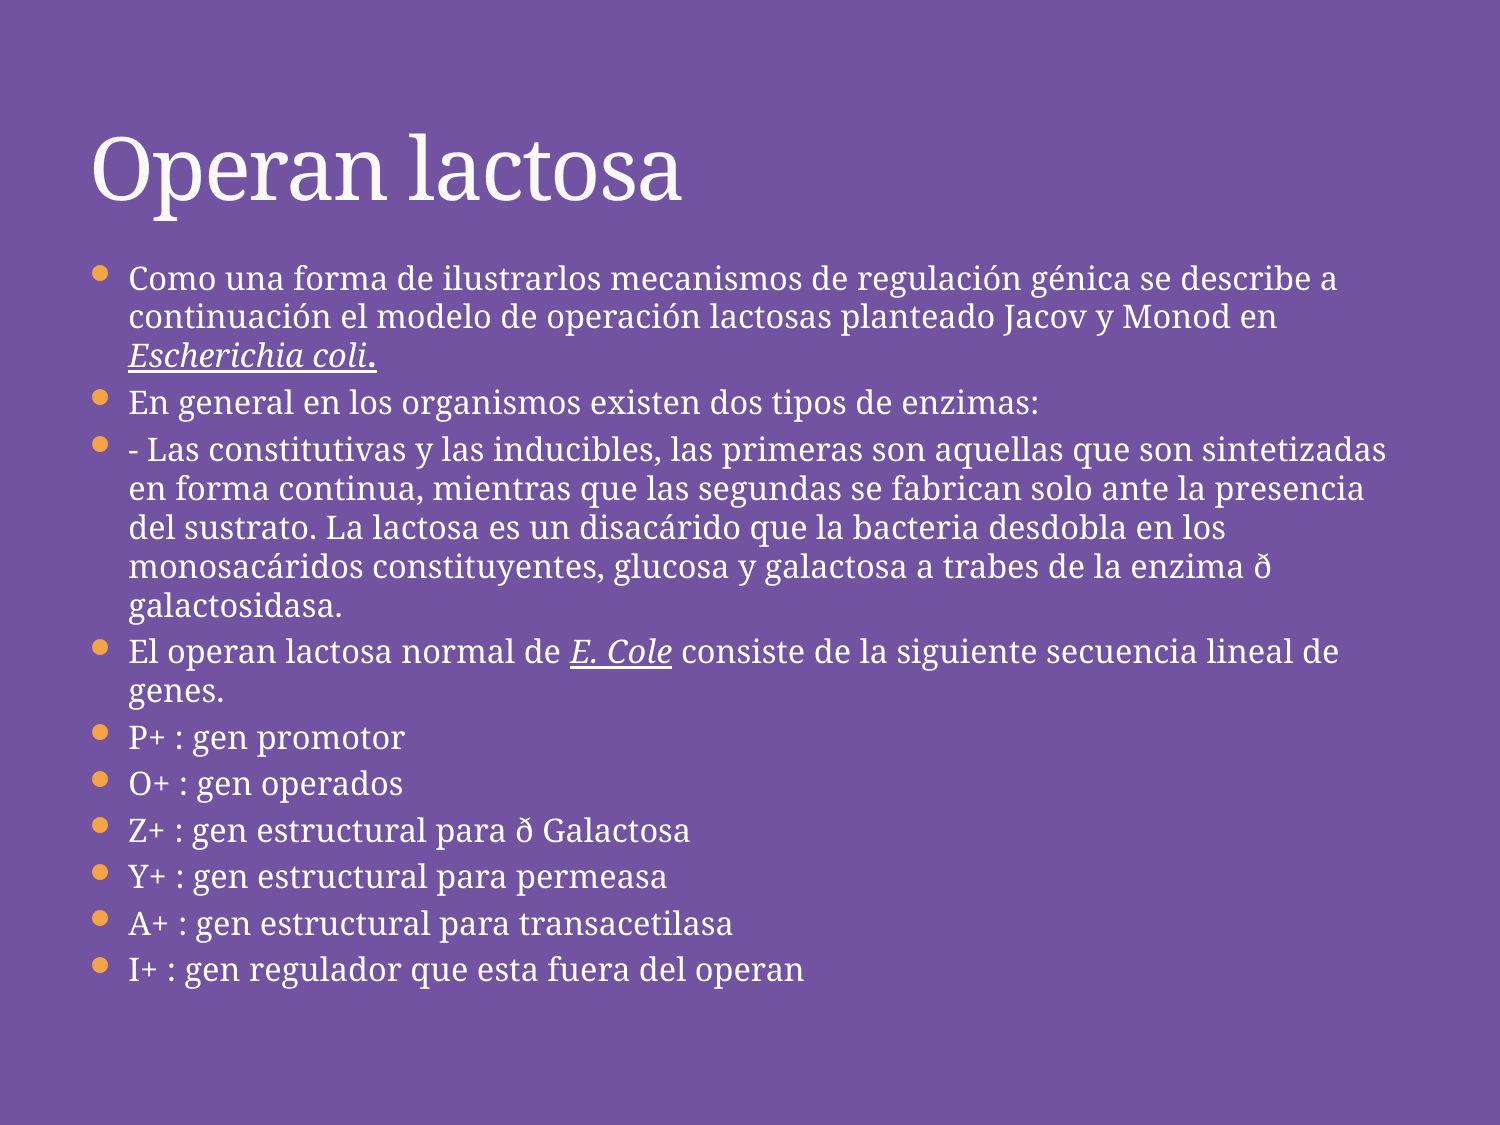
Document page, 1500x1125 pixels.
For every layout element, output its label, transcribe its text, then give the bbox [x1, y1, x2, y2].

title Operan lactosa [74, 24, 1425, 225]
list Como una forma de ilustrarlos mecanismos de regulación génica se describe a continuación el modelo de operación lactosas planteado Jacov y Monod en Escherichia coli. En general en los organismos existen dos tipos de enzimas: - Las constitutivas y las inducibles, las primeras son aquellas que son sintetizadas en forma continua, mientras que las segundas se fabrican solo ante la presencia del sustrato. La lactosa es un disacárido que la bacteria desdobla en los monosacáridos constituyentes, glucosa y galactosa a trabes de la enzima ð galactosidasa. El operan lactosa normal de E. Cole consiste de la siguiente secuencia lineal de genes. P+ : gen promotor O+ : gen operados Z+ : gen estructural para ð Galactosa Y+ : gen estructural para permeasa A+ : gen estructural para transacetilasa I+ : gen regulador que esta fuera del operan [75, 249, 1425, 1000]
